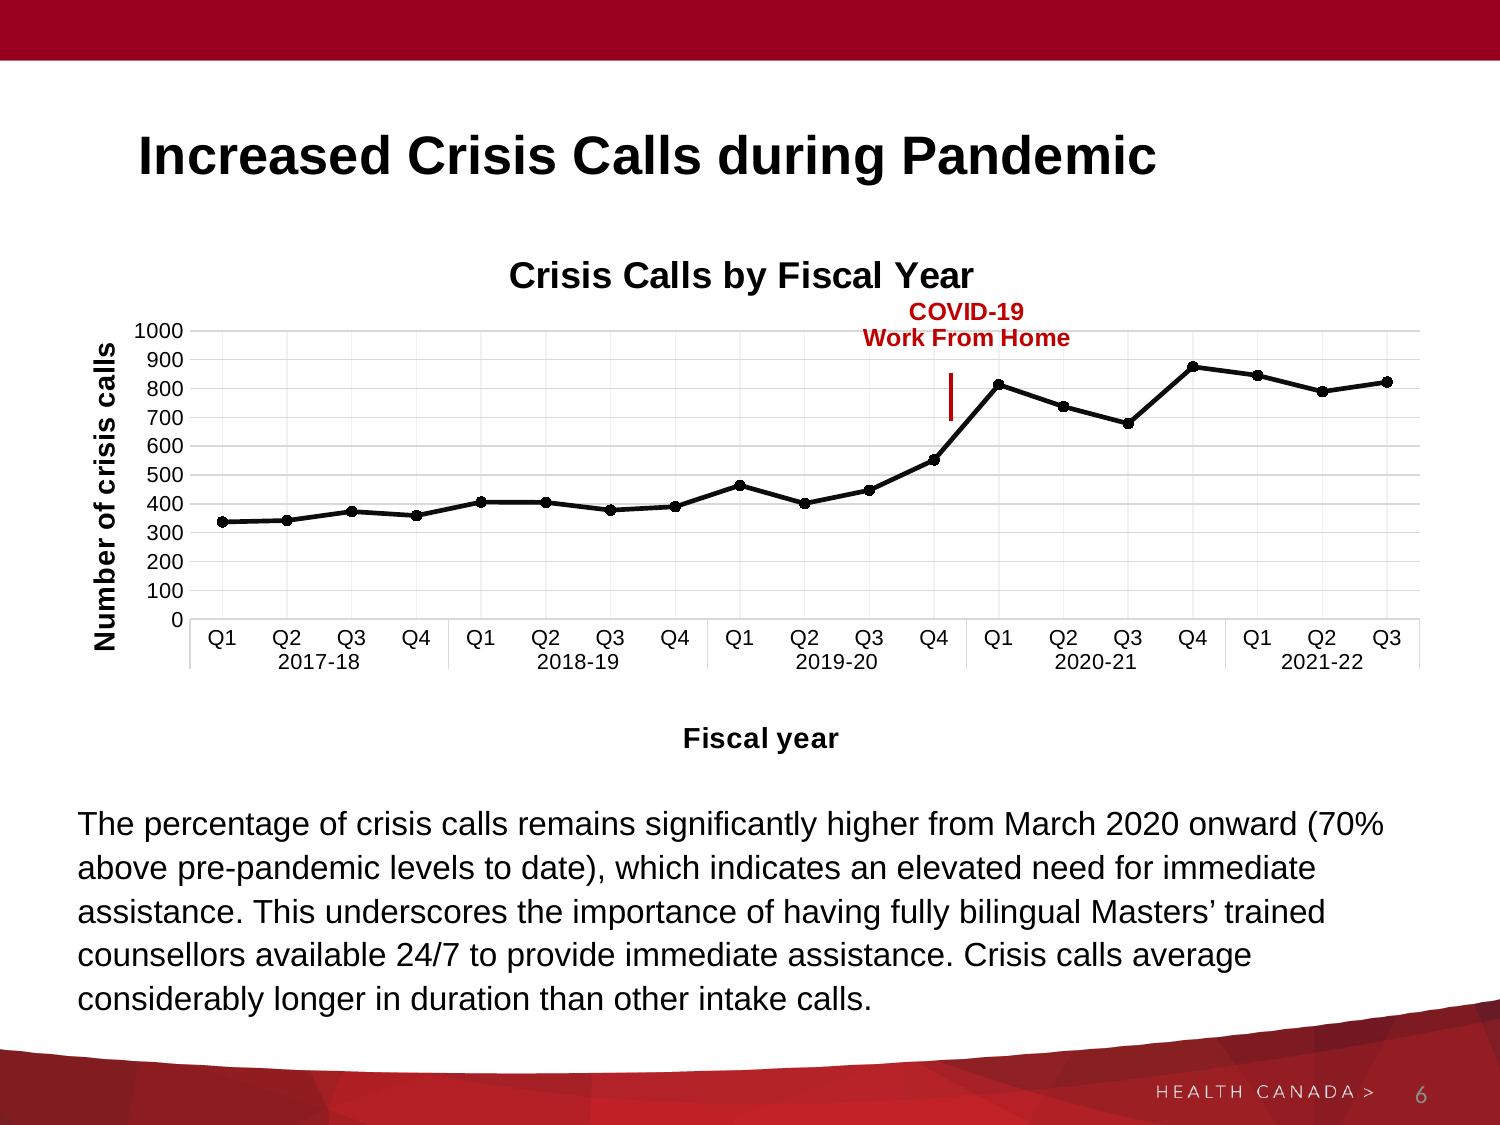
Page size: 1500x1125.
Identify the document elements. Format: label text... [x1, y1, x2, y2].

picture [0, 61, 1500, 1125]
text_box The percentage of crisis calls remains significantly higher from March 2020 onward (70% above pre-pandemic levels to date), which indicates an elevated need for immediate assistance. This underscores the importance of having fully bilingual Masters’ trained counsellors available 24/7 to provide immediate assistance. Crisis calls average considerably longer in duration than other intake calls. [62, 790, 1457, 1025]
text_box 6 [1092, 1063, 1443, 1124]
chart [56, 243, 1443, 764]
title Increased Crisis Calls during Pandemic [123, 89, 1247, 217]
